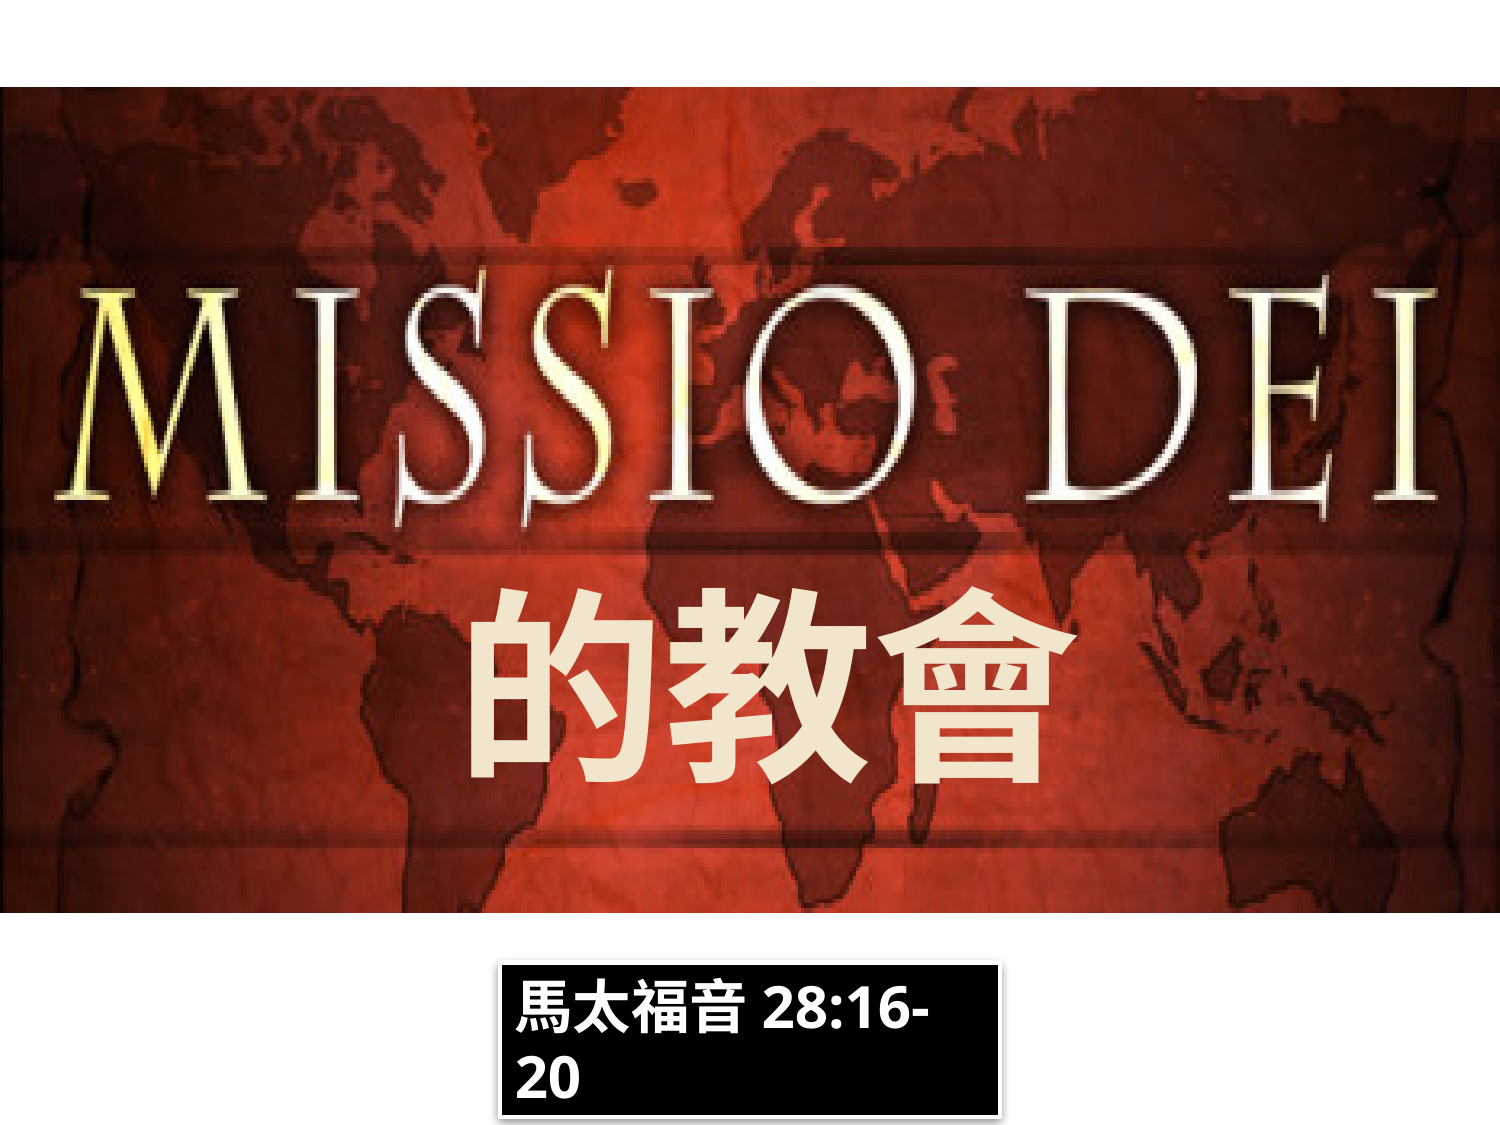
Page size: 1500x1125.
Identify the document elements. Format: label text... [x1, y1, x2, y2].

picture [0, 87, 1500, 913]
text_box 馬太福音28:16-20 [498, 960, 1002, 1119]
